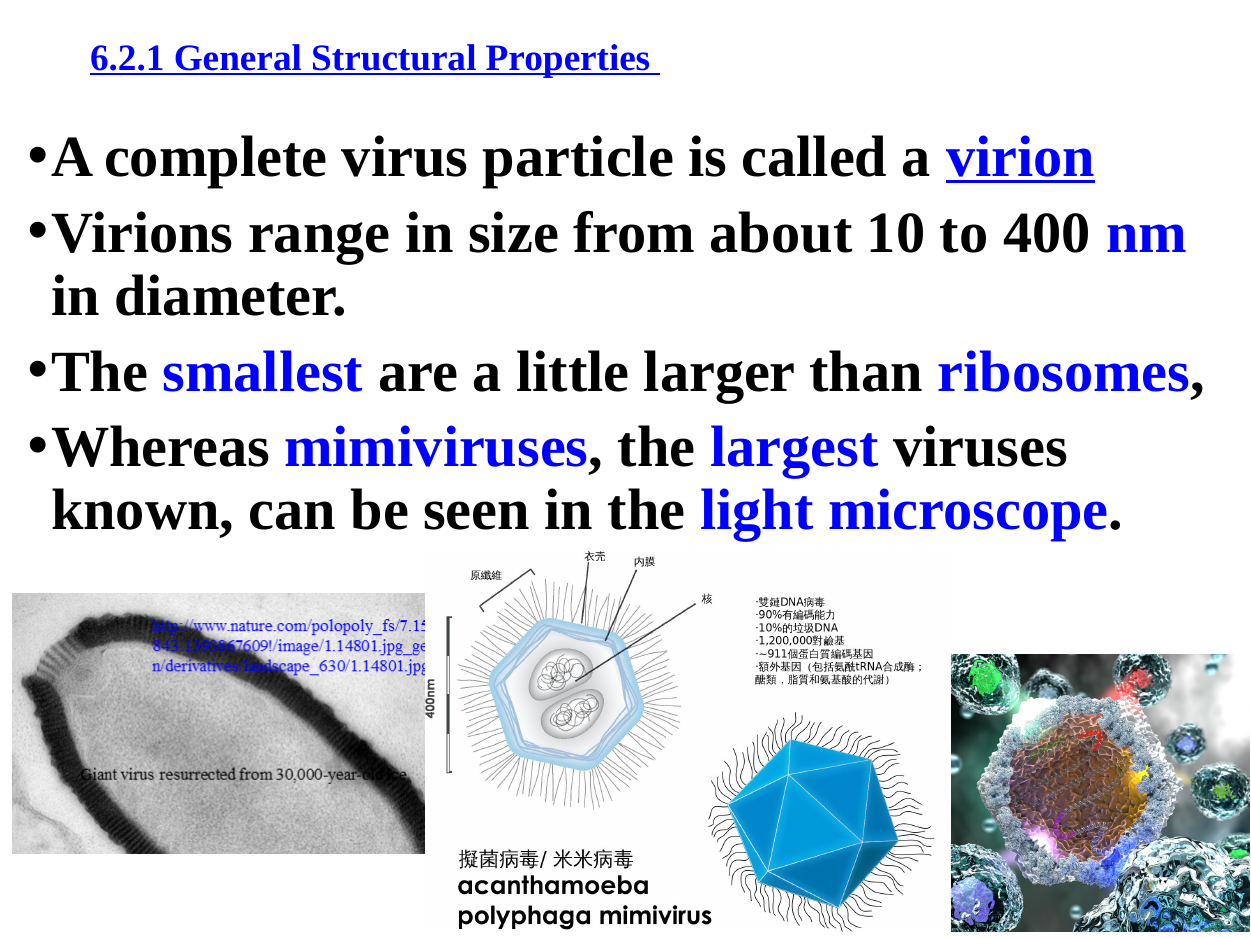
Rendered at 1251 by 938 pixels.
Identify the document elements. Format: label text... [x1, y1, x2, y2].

list A complete virus particle is called a virion Virions range in size from about 10 to 400 nm in diameter. The smallest are a little larger than ribosomes, Whereas mimiviruses, the largest viruses known, can be seen in the light microscope. [12, 118, 1250, 654]
picture [12, 547, 1250, 932]
text_box 6.2.1 General Structural Properties [74, 31, 1159, 87]
